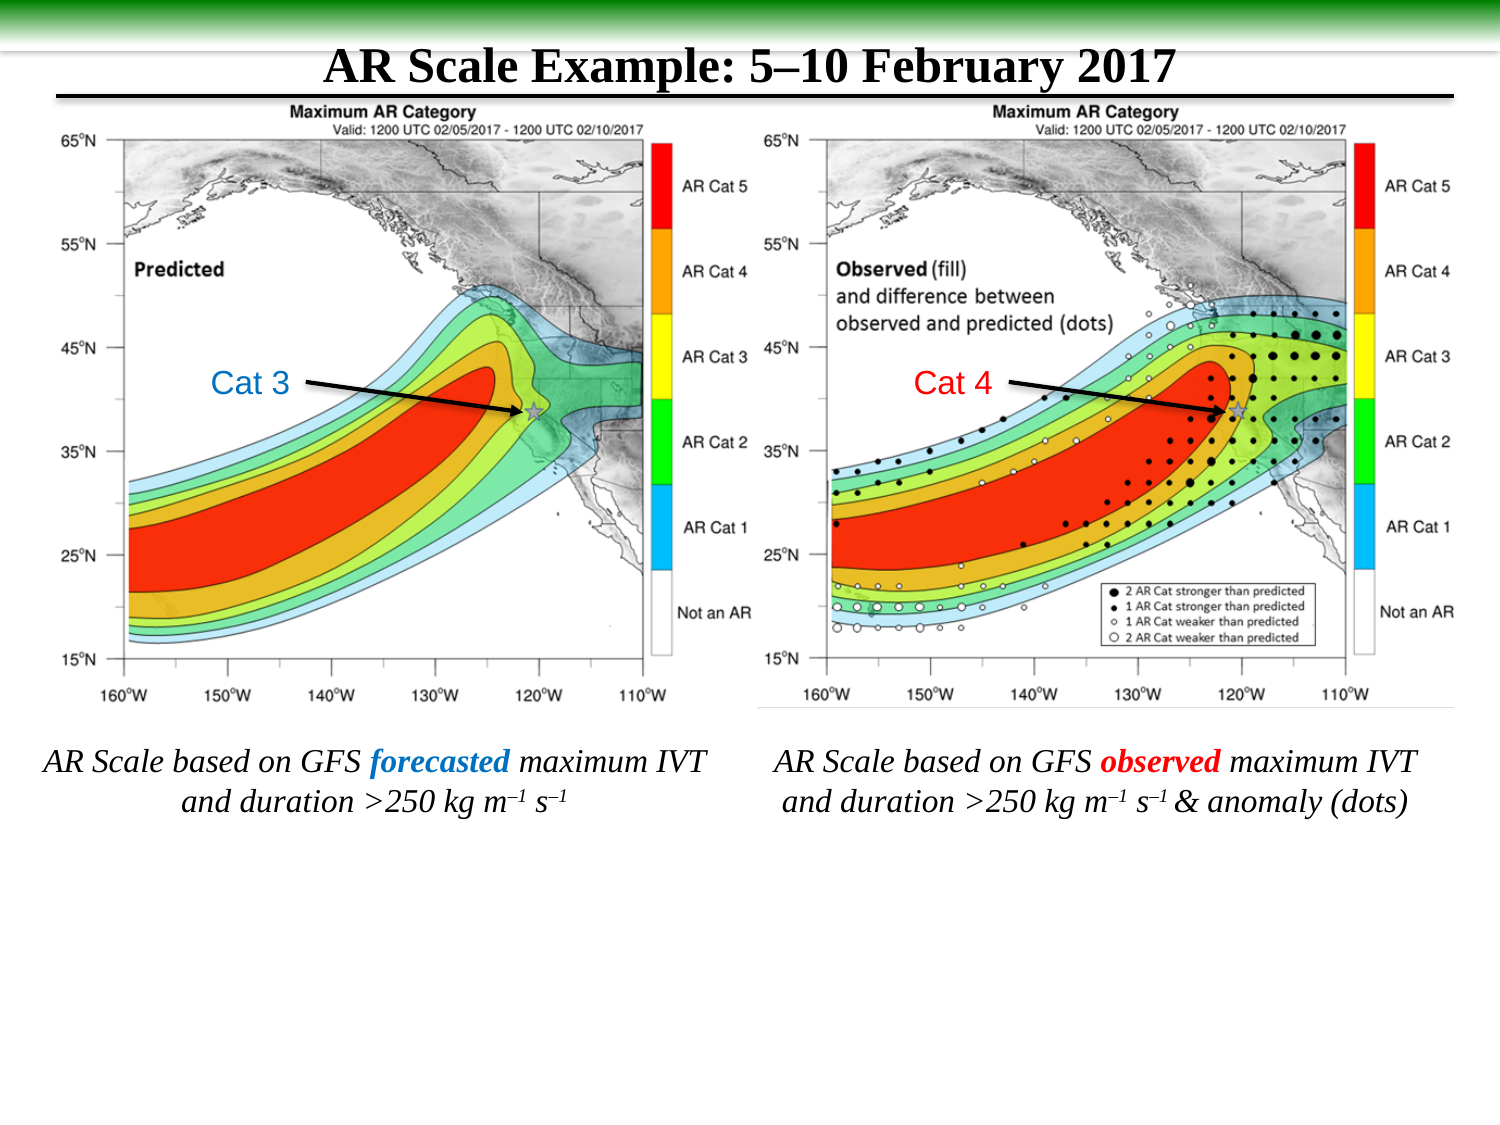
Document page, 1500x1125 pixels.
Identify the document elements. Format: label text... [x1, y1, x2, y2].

text_box AR Scale based on GFS observed maximum IVT and duration >250 kg m–1 s–1 & anomaly (dots) [754, 732, 1436, 827]
text_box AR Scale Example: 5–10 February 2017 [307, 25, 1192, 95]
picture [55, 99, 1455, 709]
text_box AR Scale based on GFS forecasted maximum IVT and duration >250 kg m–1 s–1 [26, 732, 723, 827]
text_box [0, 0, 1500, 51]
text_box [1008, 381, 1227, 413]
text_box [305, 381, 524, 413]
